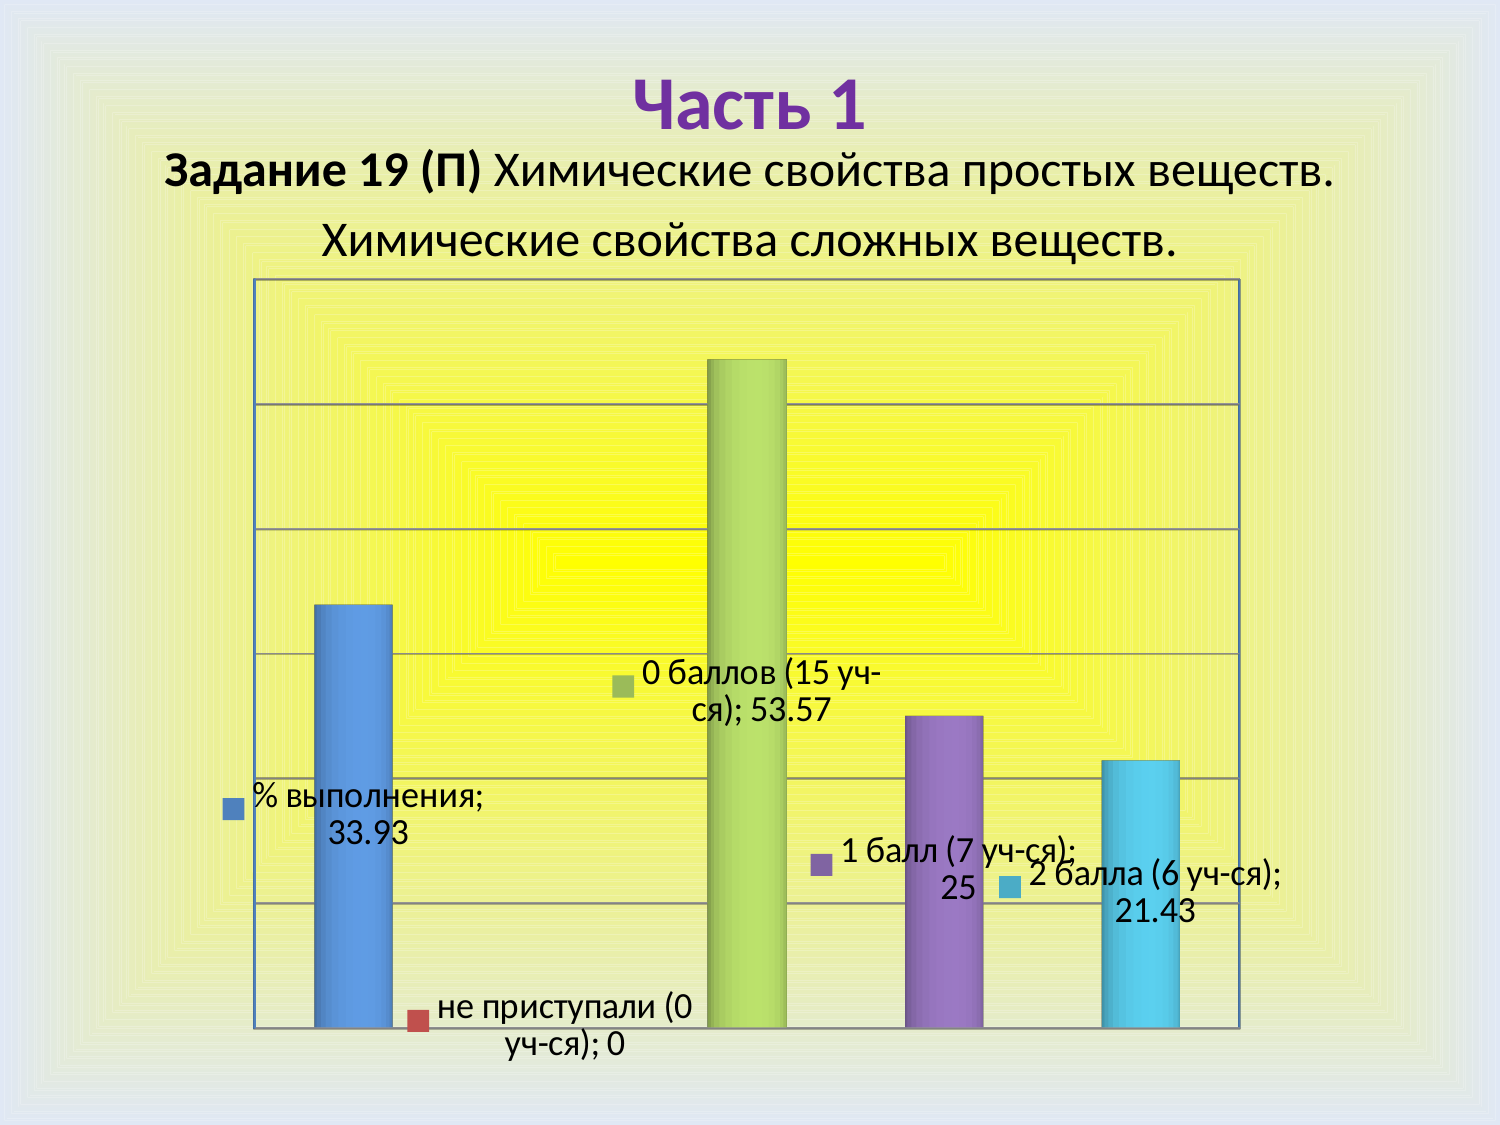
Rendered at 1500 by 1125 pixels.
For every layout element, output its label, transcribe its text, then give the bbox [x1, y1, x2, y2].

list Задание 19 (П) Химические свойства простых веществ. Химические свойства сложных веществ. [75, 128, 1425, 1005]
chart [222, 257, 1290, 1066]
title Часть 1 [75, 45, 1425, 128]
